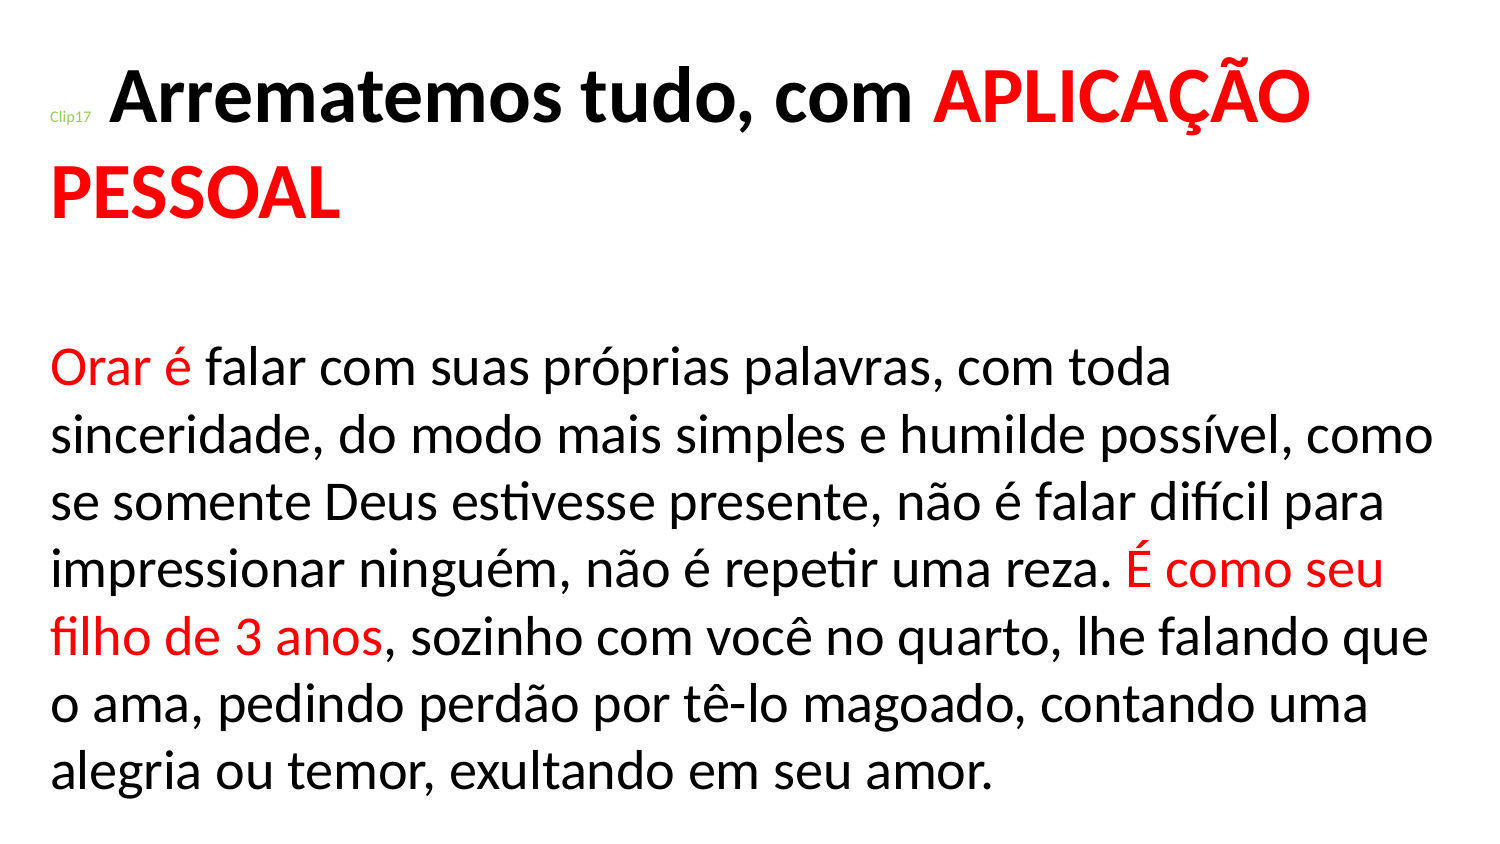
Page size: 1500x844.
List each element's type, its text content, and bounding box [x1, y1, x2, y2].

title Clip17 Arrematemos tudo, com APLICAÇÃO PESSOAL Orar é falar com suas próprias palavras, com toda sinceridade, do modo mais simples e humilde possível, como se somente Deus estivesse presente, não é falar difícil para impressionar ninguém, não é repetir uma reza. É como seu filho de 3 anos, sozinho com você no quarto, lhe falando que o ama, pedindo perdão por tê-lo magoado, contando uma alegria ou temor, exultando em seu amor. [35, 35, 1465, 809]
